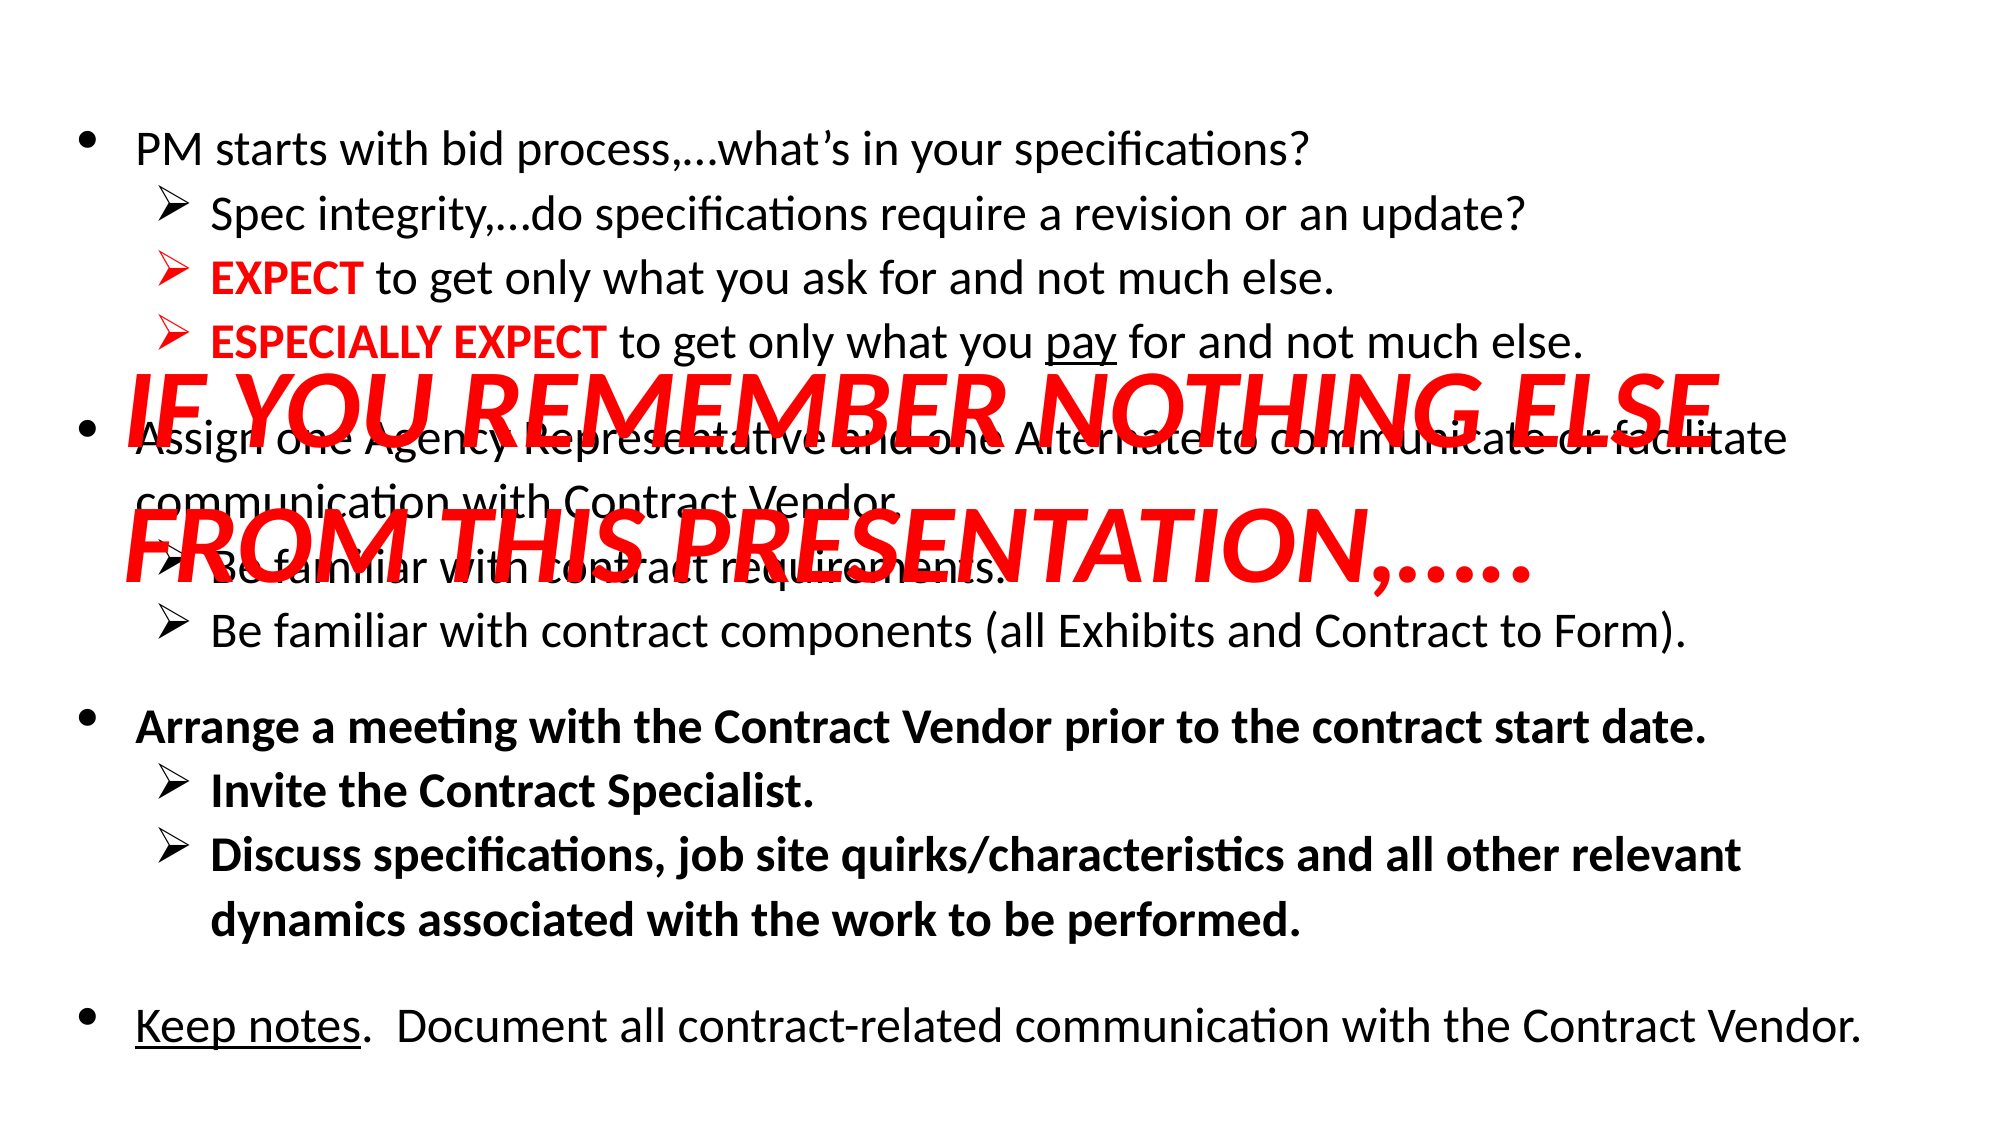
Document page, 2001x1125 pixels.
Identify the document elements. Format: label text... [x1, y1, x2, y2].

text_box PM starts with bid process,…what’s in your specifications? Spec integrity,…do specifications require a revision or an update? EXPECT to get only what you ask for and not much else. ESPECIALLY EXPECT to get only what you pay for and not much else. Assign one Agency Representative and one Alternate to communicate or facilitate communication with Contract Vendor. Be familiar with contract requirements. Be familiar with contract components (all Exhibits and Contract to Form). Arrange a meeting with the Contract Vendor prior to the contract start date. Invite the Contract Specialist. Discuss specifications, job site quirks/characteristics and all other relevant dynamics associated with the work to be performed. Keep notes. Document all contract-related communication with the Contract Vendor. [64, 74, 1950, 1103]
text_box IF YOU REMEMBER NOTHING ELSE FROM THIS PRESENTATION,….. [108, 327, 1961, 613]
